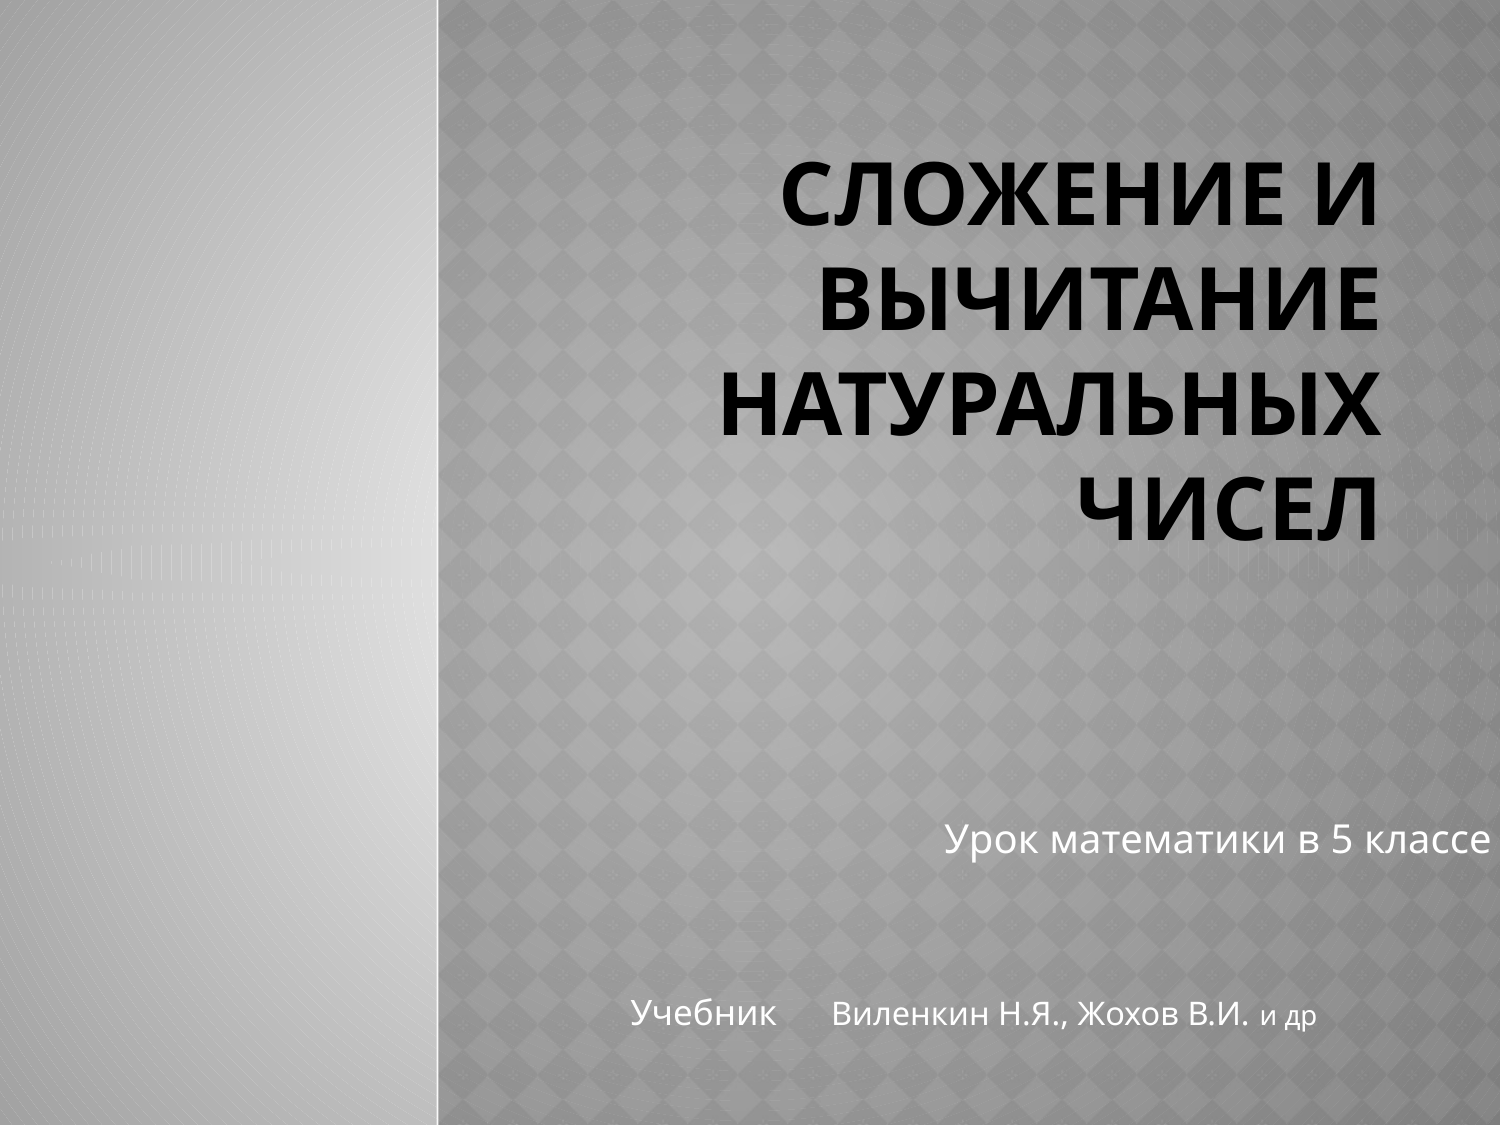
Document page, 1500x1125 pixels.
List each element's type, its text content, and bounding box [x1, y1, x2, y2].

subtitle Урок математики в 5 классе Учебник Виленкин Н.Я., Жохов В.И. и др [442, 692, 1500, 1035]
title СЛОЖЕНИЕ И ВЫЧИТАНИЕ НАТУРАЛЬНЫХ ЧИСЕЛ [552, 87, 1390, 558]
